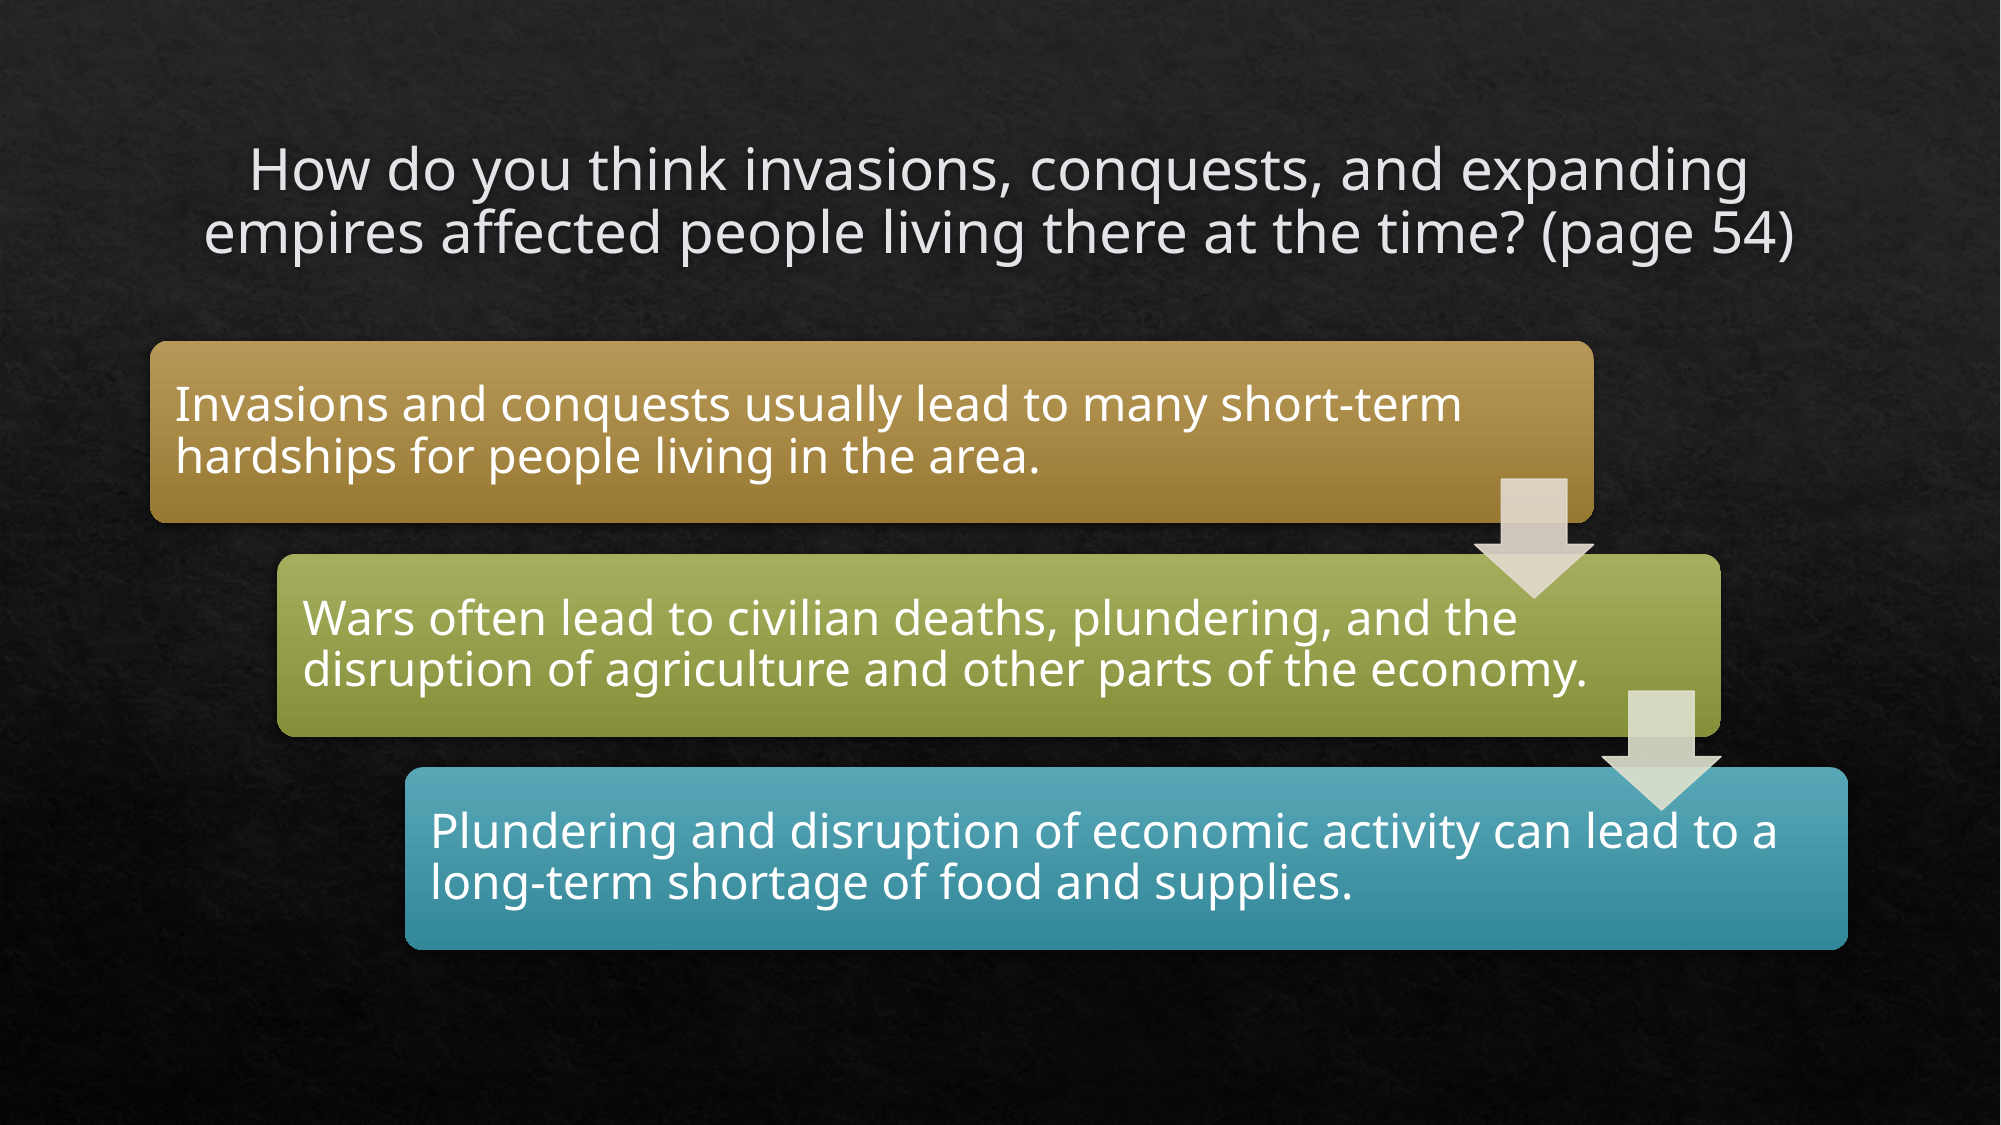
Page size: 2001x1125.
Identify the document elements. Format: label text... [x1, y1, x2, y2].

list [149, 340, 1849, 951]
title How do you think invasions, conquests, and expanding empires affected people living there at the time? (page 54) [149, 99, 1849, 307]
